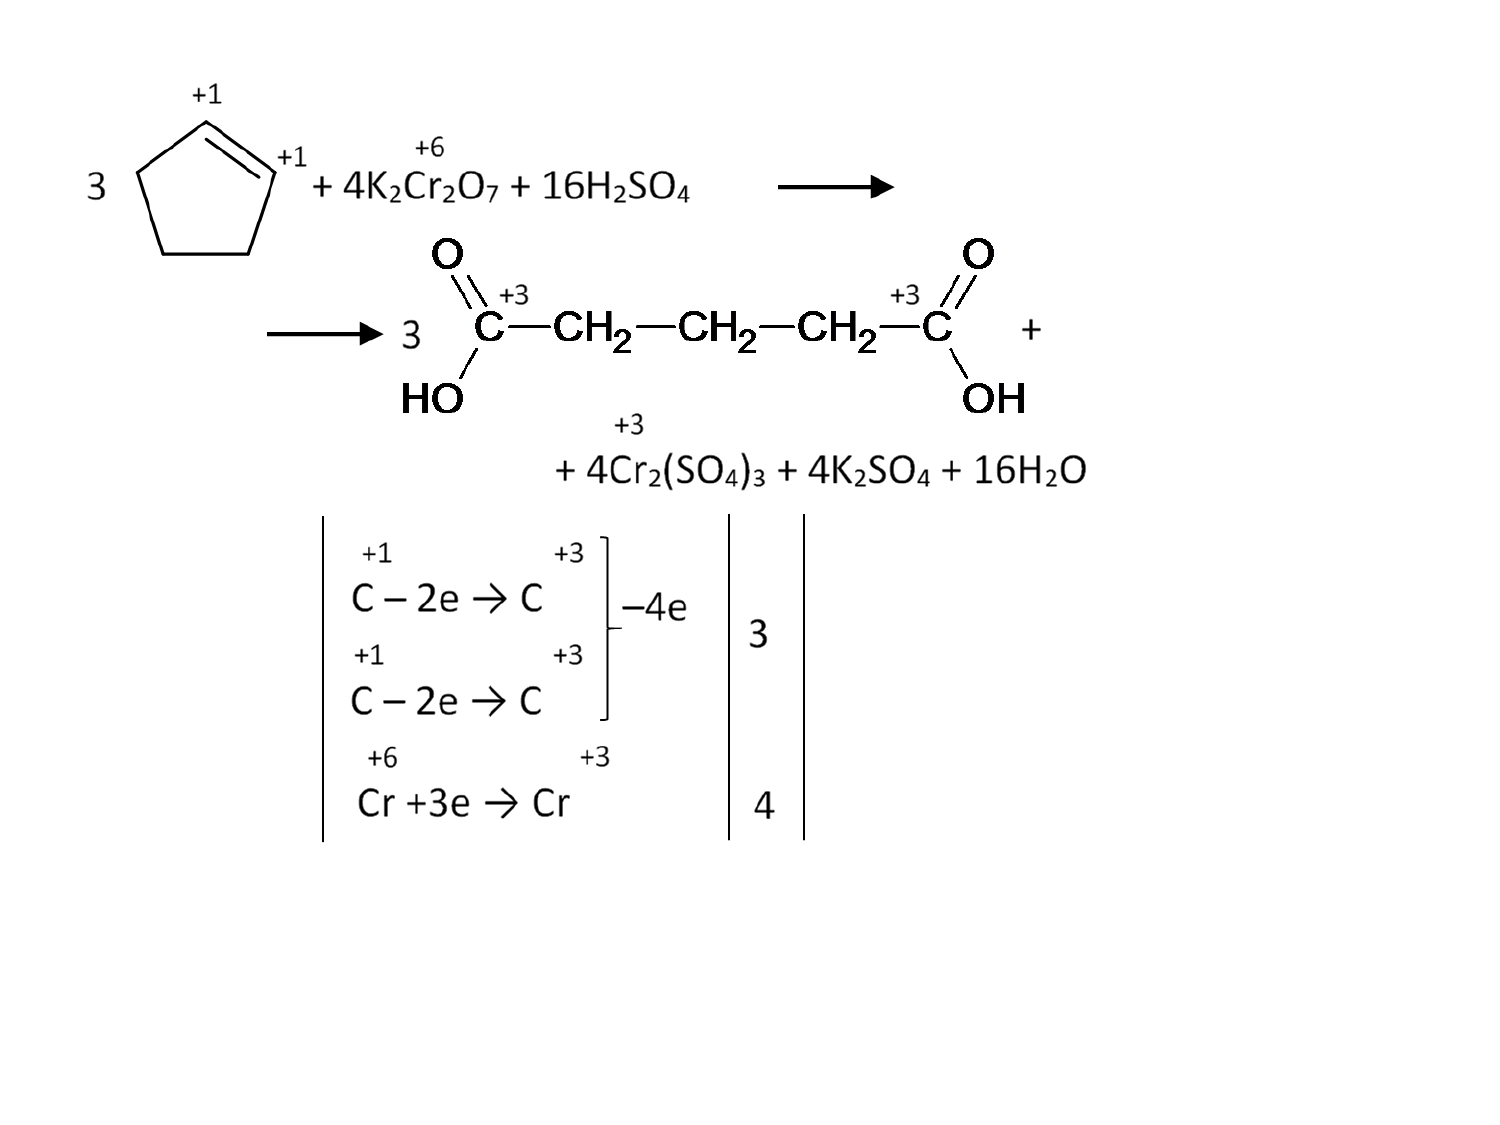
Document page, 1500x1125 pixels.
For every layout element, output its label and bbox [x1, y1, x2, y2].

picture [76, 77, 1099, 866]
